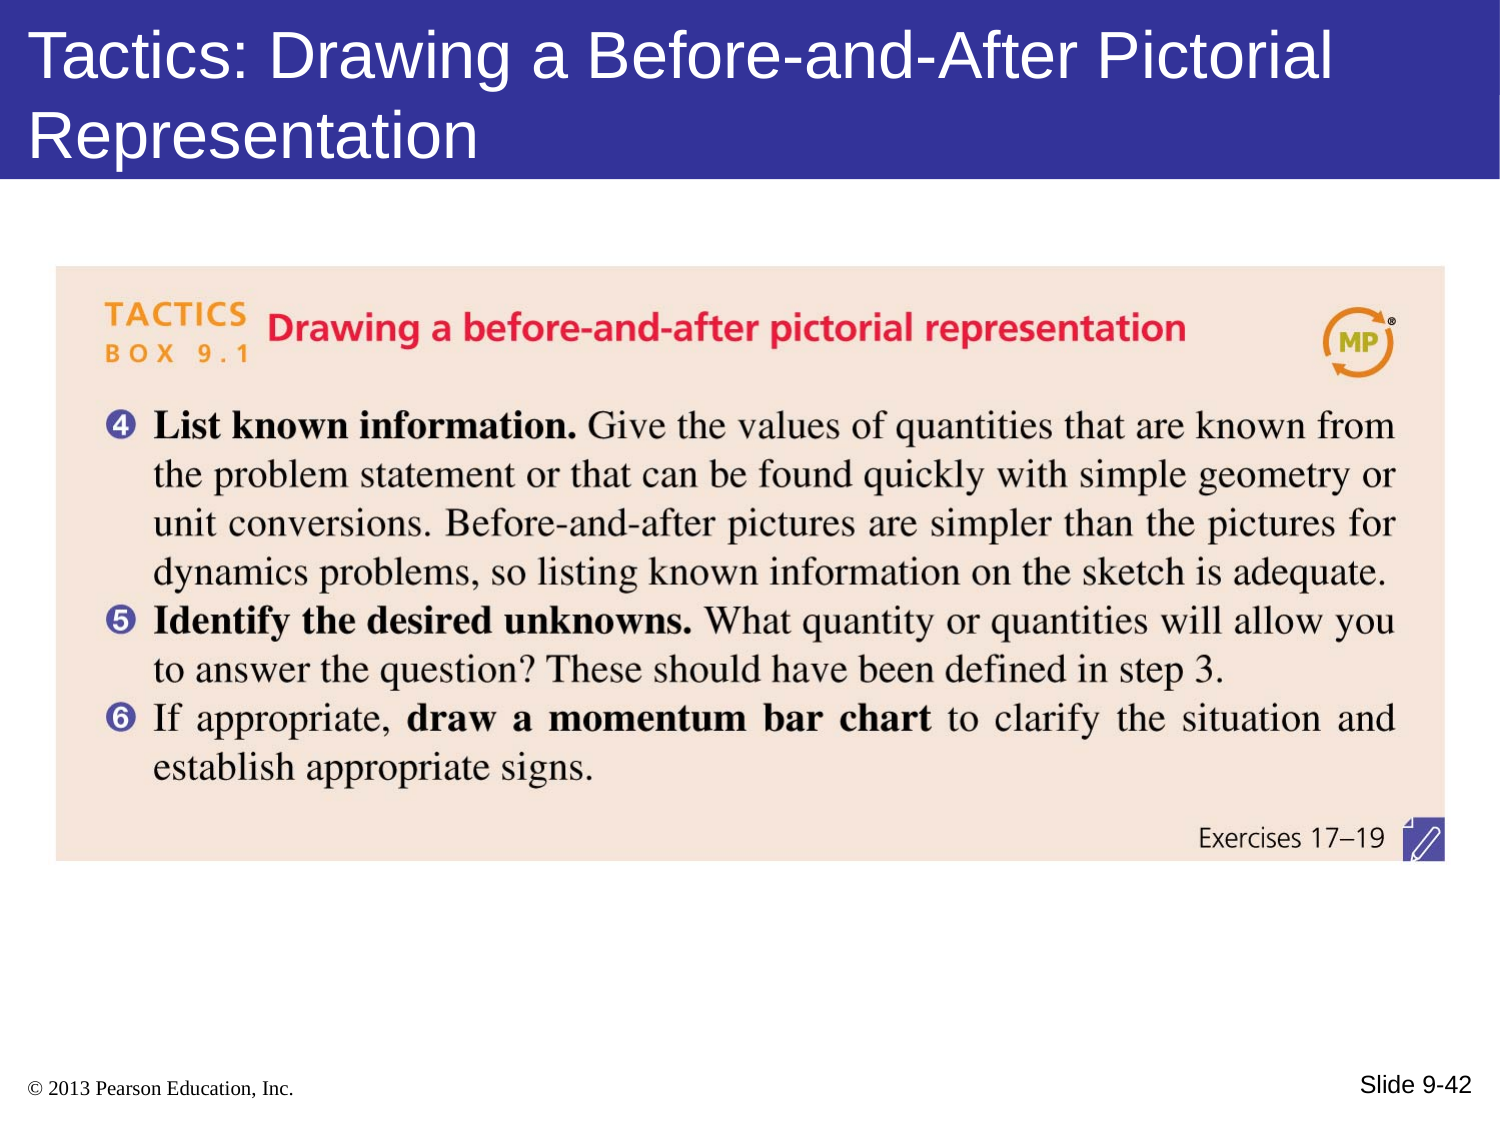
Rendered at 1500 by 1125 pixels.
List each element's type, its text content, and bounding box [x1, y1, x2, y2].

text_box Slide 9-42 [1287, 1064, 1488, 1103]
title Tactics: Drawing a Before-and-After Pictorial Representation [12, 20, 1463, 163]
picture [48, 256, 1452, 869]
text_box [0, 0, 1500, 180]
